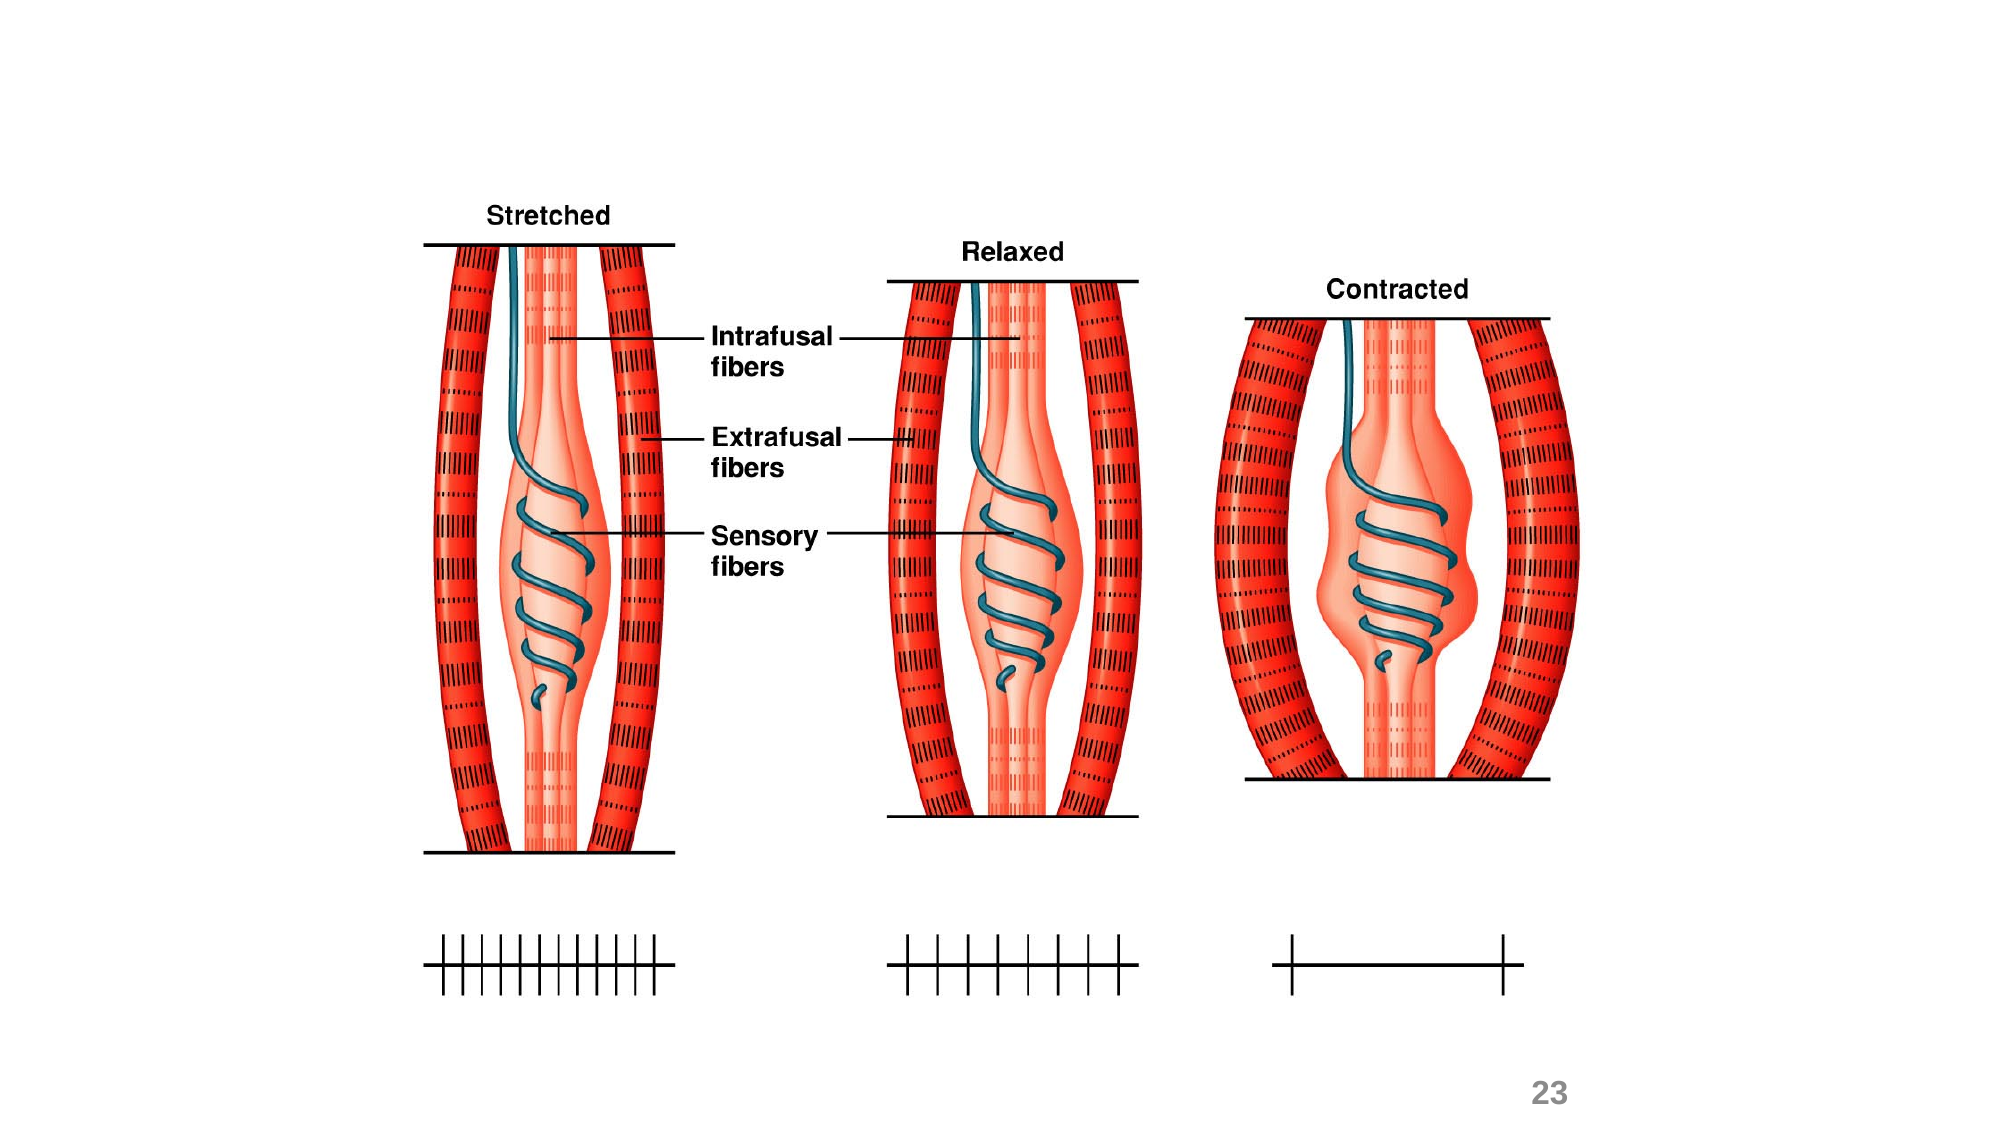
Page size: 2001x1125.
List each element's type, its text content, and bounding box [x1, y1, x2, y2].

text_box 23 [1224, 1060, 1584, 1121]
picture [399, 199, 1600, 1004]
